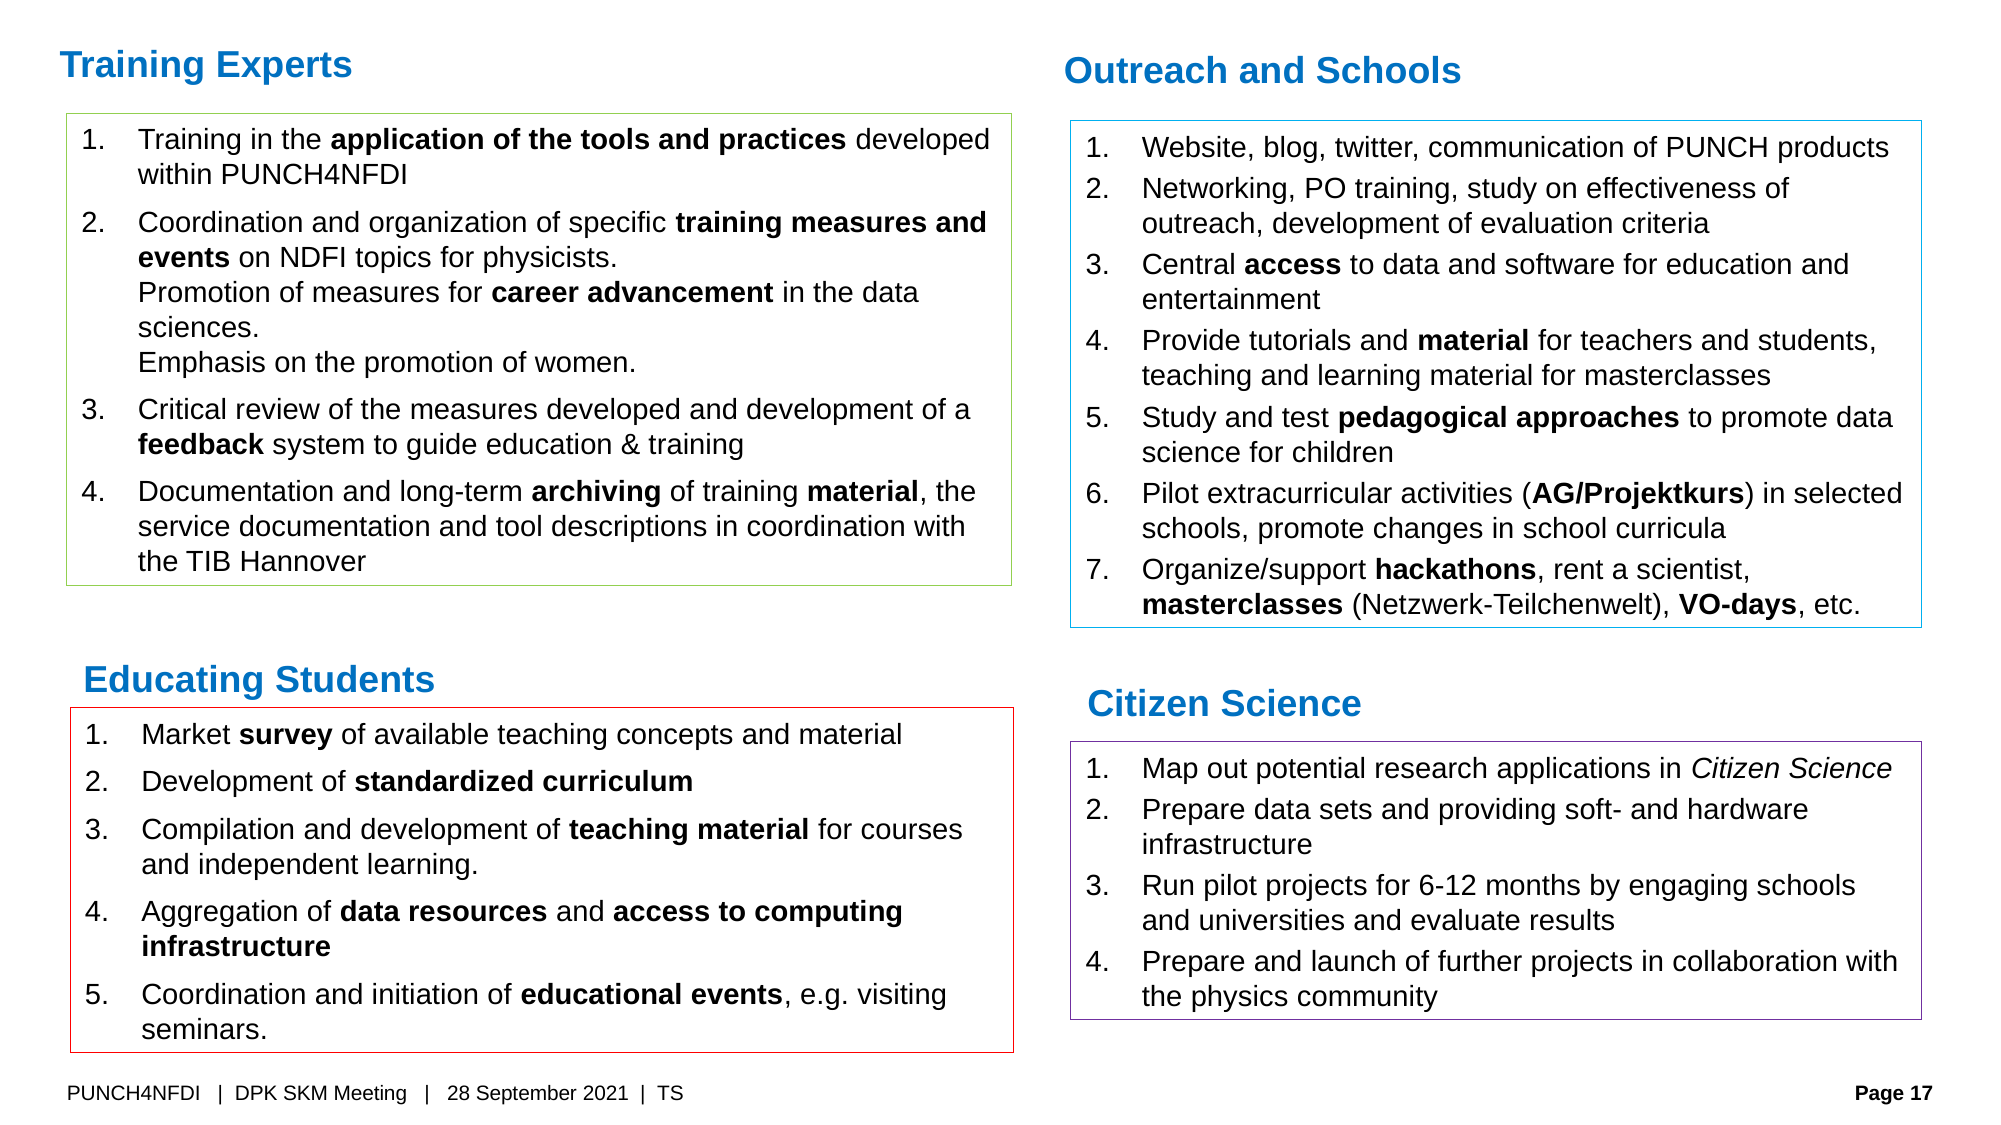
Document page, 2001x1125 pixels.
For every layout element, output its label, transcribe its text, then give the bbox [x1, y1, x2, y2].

text_box Educating Students [68, 647, 451, 707]
text_box Website, blog, twitter, communication of PUNCH products Networking, PO training, study on effectiveness of outreach, development of evaluation criteria Central access to data and software for education and entertainment Provide tutorials and material for teachers and students, teaching and learning material for masterclasses Study and test pedagogical approaches to promote data science for children Pilot extracurricular activities (AG/Projektkurs) in selected schools, promote changes in school curricula Organize/support hackathons, rent a scientist, masterclasses (Netzwerk-Teilchenwelt), VO-days, etc. [1070, 120, 1922, 628]
text_box Training in the application of the tools and practices developed within PUNCH4NFDI Coordination and organization of specific training measures and events on NDFI topics for physicists. Promotion of measures for career advancement in the data sciences. Emphasis on the promotion of women. Critical review of the measures developed and development of a feedback system to guide education & training Documentation and long-term archiving of training material, the service documentation and tool descriptions in coordination with the TIB Hannover [66, 113, 1012, 586]
text_box Map out potential research applications in Citizen Science Prepare data sets and providing soft- and hardware infrastructure Run pilot projects for 6-12 months by engaging schools and universities and evaluate results Prepare and launch of further projects in collaboration with the physics community [1070, 741, 1922, 1020]
text_box Training Experts [44, 32, 369, 93]
footer PUNCH4NFDI | DPK SKM Meeting | 28 September 2021 | TS [66, 1079, 1699, 1111]
text_box Citizen Science [1072, 671, 1378, 732]
text_box Outreach and Schools [1049, 38, 1478, 99]
text_box Market survey of available teaching concepts and material Development of standardized curriculum Compilation and development of teaching material for courses and independent learning. Aggregation of data resources and access to computing infrastructure Coordination and initiation of educational events, e.g. visiting seminars. [70, 707, 1014, 1053]
